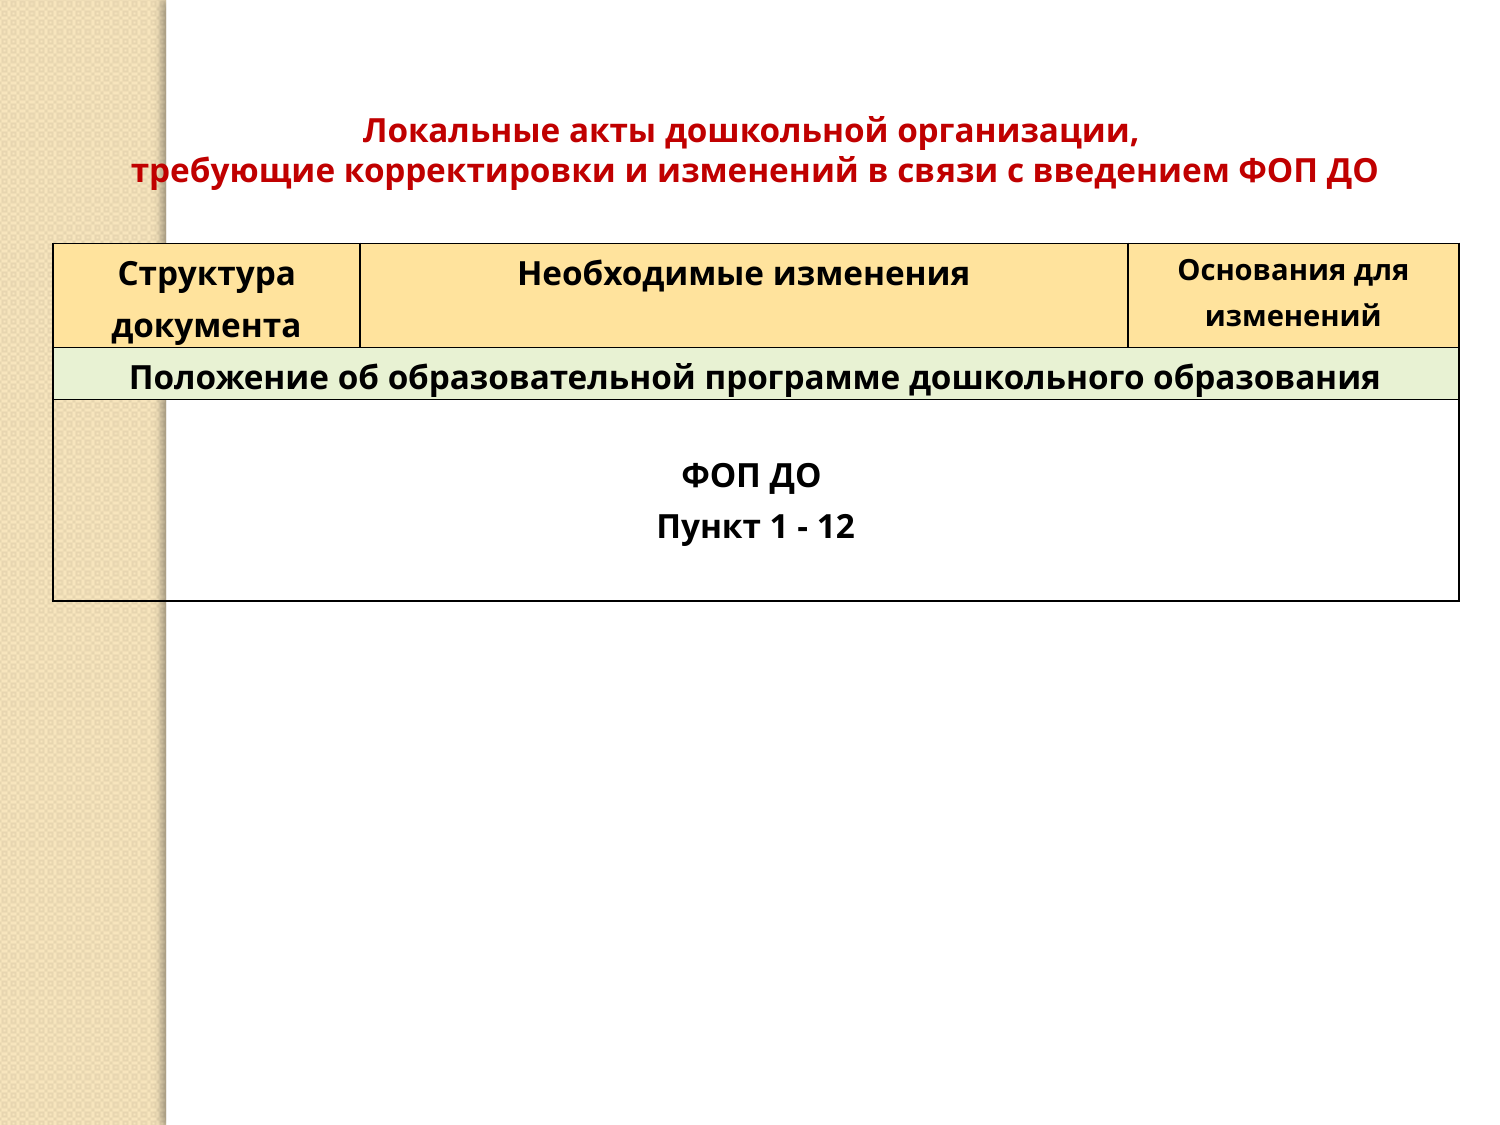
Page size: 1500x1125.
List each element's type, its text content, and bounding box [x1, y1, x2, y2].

table_header Структура документа [54, 244, 359, 347]
text_box Локальные акты дошкольной организации, требующие корректировки и изменений в связи с введением ФОП ДО [53, 101, 1459, 197]
table_cell Положение об образовательной программе дошкольного образования [54, 348, 1458, 399]
table_header Необходимые изменения [361, 244, 1127, 347]
table_cell ФОП ДО Пункт 1 - 12 [54, 400, 1458, 600]
table_header Основания для изменений [1129, 244, 1458, 347]
